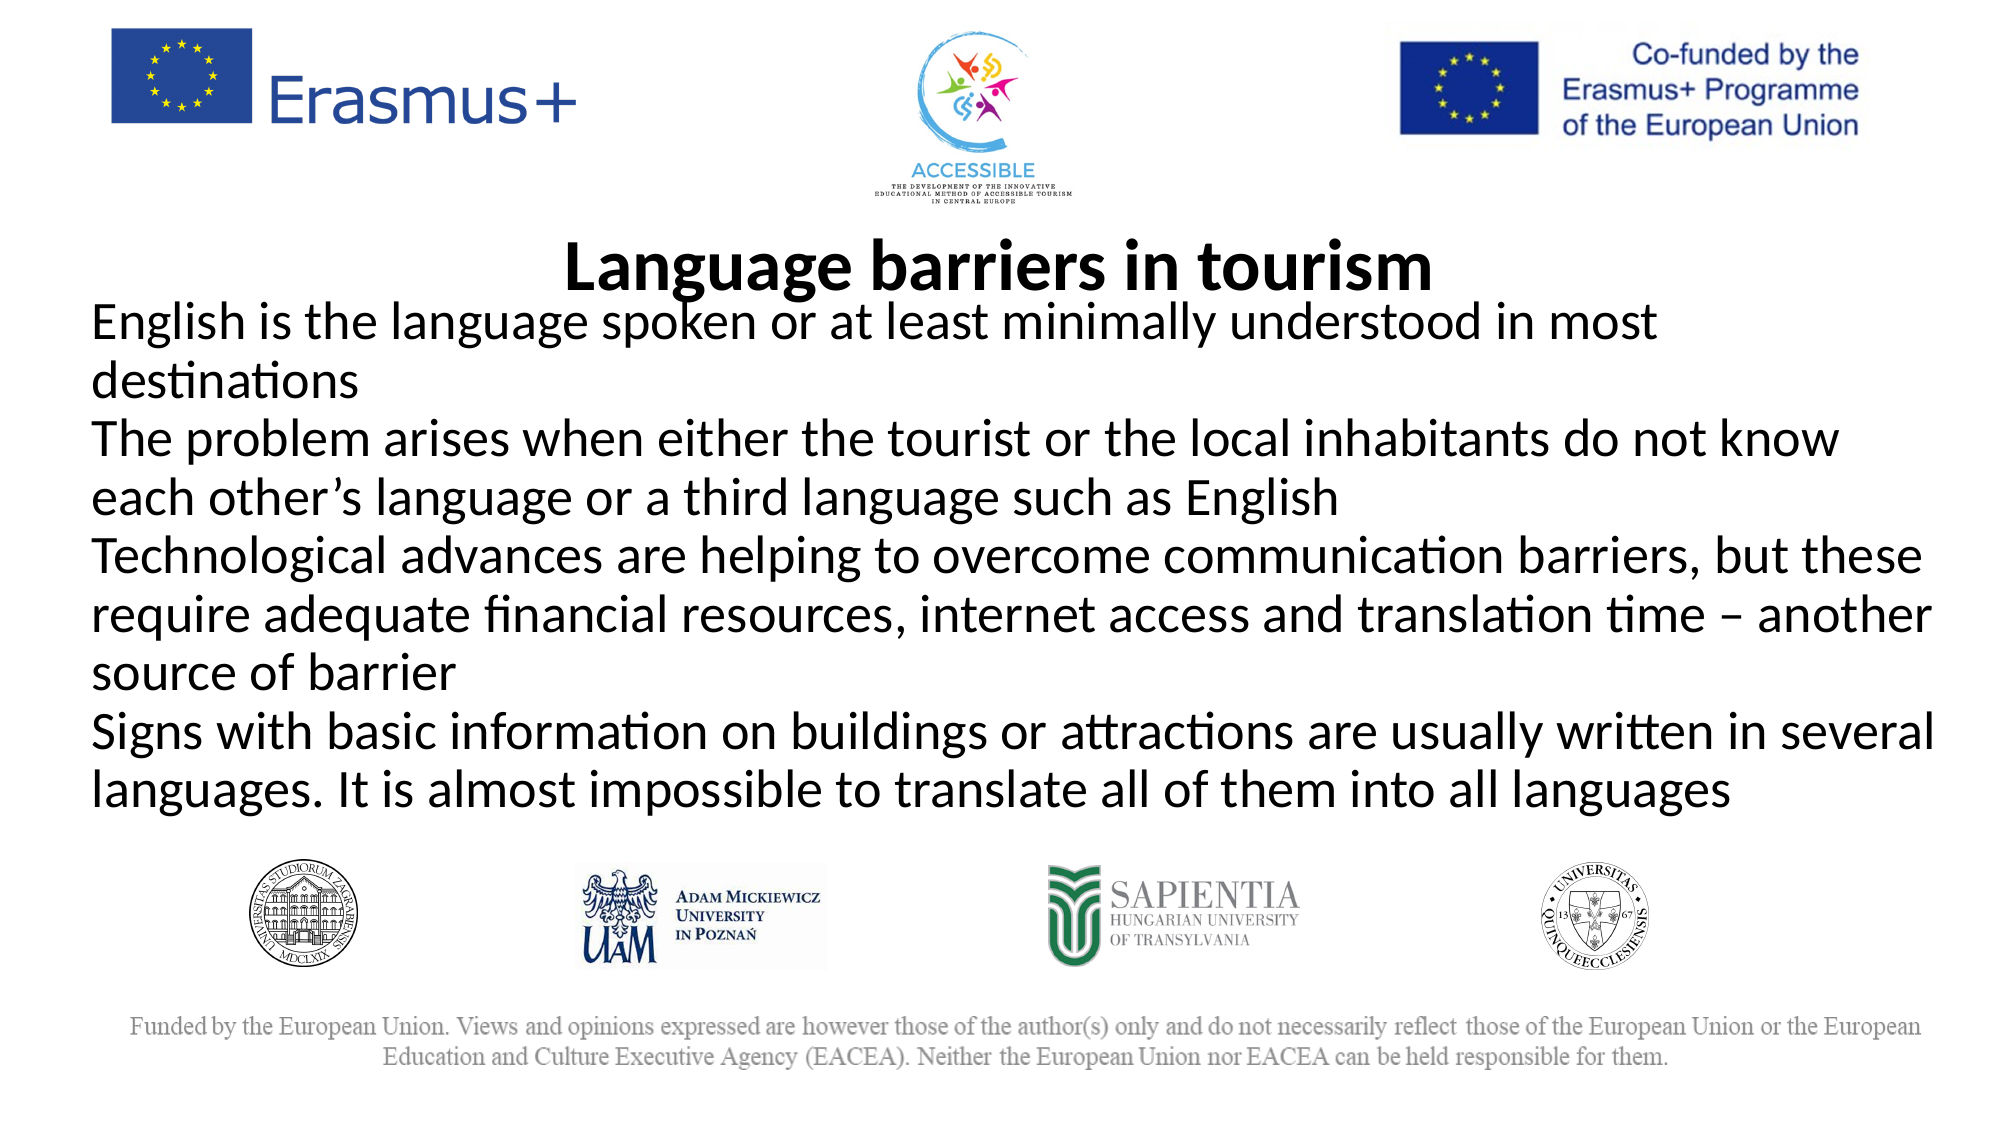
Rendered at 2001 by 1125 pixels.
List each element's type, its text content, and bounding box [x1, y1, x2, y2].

picture [111, 1002, 1942, 1087]
picture [111, 28, 576, 124]
picture [860, 3, 1086, 230]
picture [1541, 862, 1649, 970]
text_box Language barriers in tourism [76, 218, 1924, 314]
picture [249, 859, 358, 967]
picture [575, 862, 827, 970]
picture [1385, 22, 1874, 154]
title English is the language spoken or at least minimally understood in most destinations The problem arises when either the tourist or the local inhabitants do not know each other’s language or a third language such as English Technological advances are helping to overcome communication barriers, but these require adequate financial resources, internet access and translation time – another source of barrier Signs with basic information on buildings or attractions are usually written in several languages. It is almost impossible to translate all of them into all languages [76, 350, 1957, 827]
picture [1048, 865, 1300, 967]
